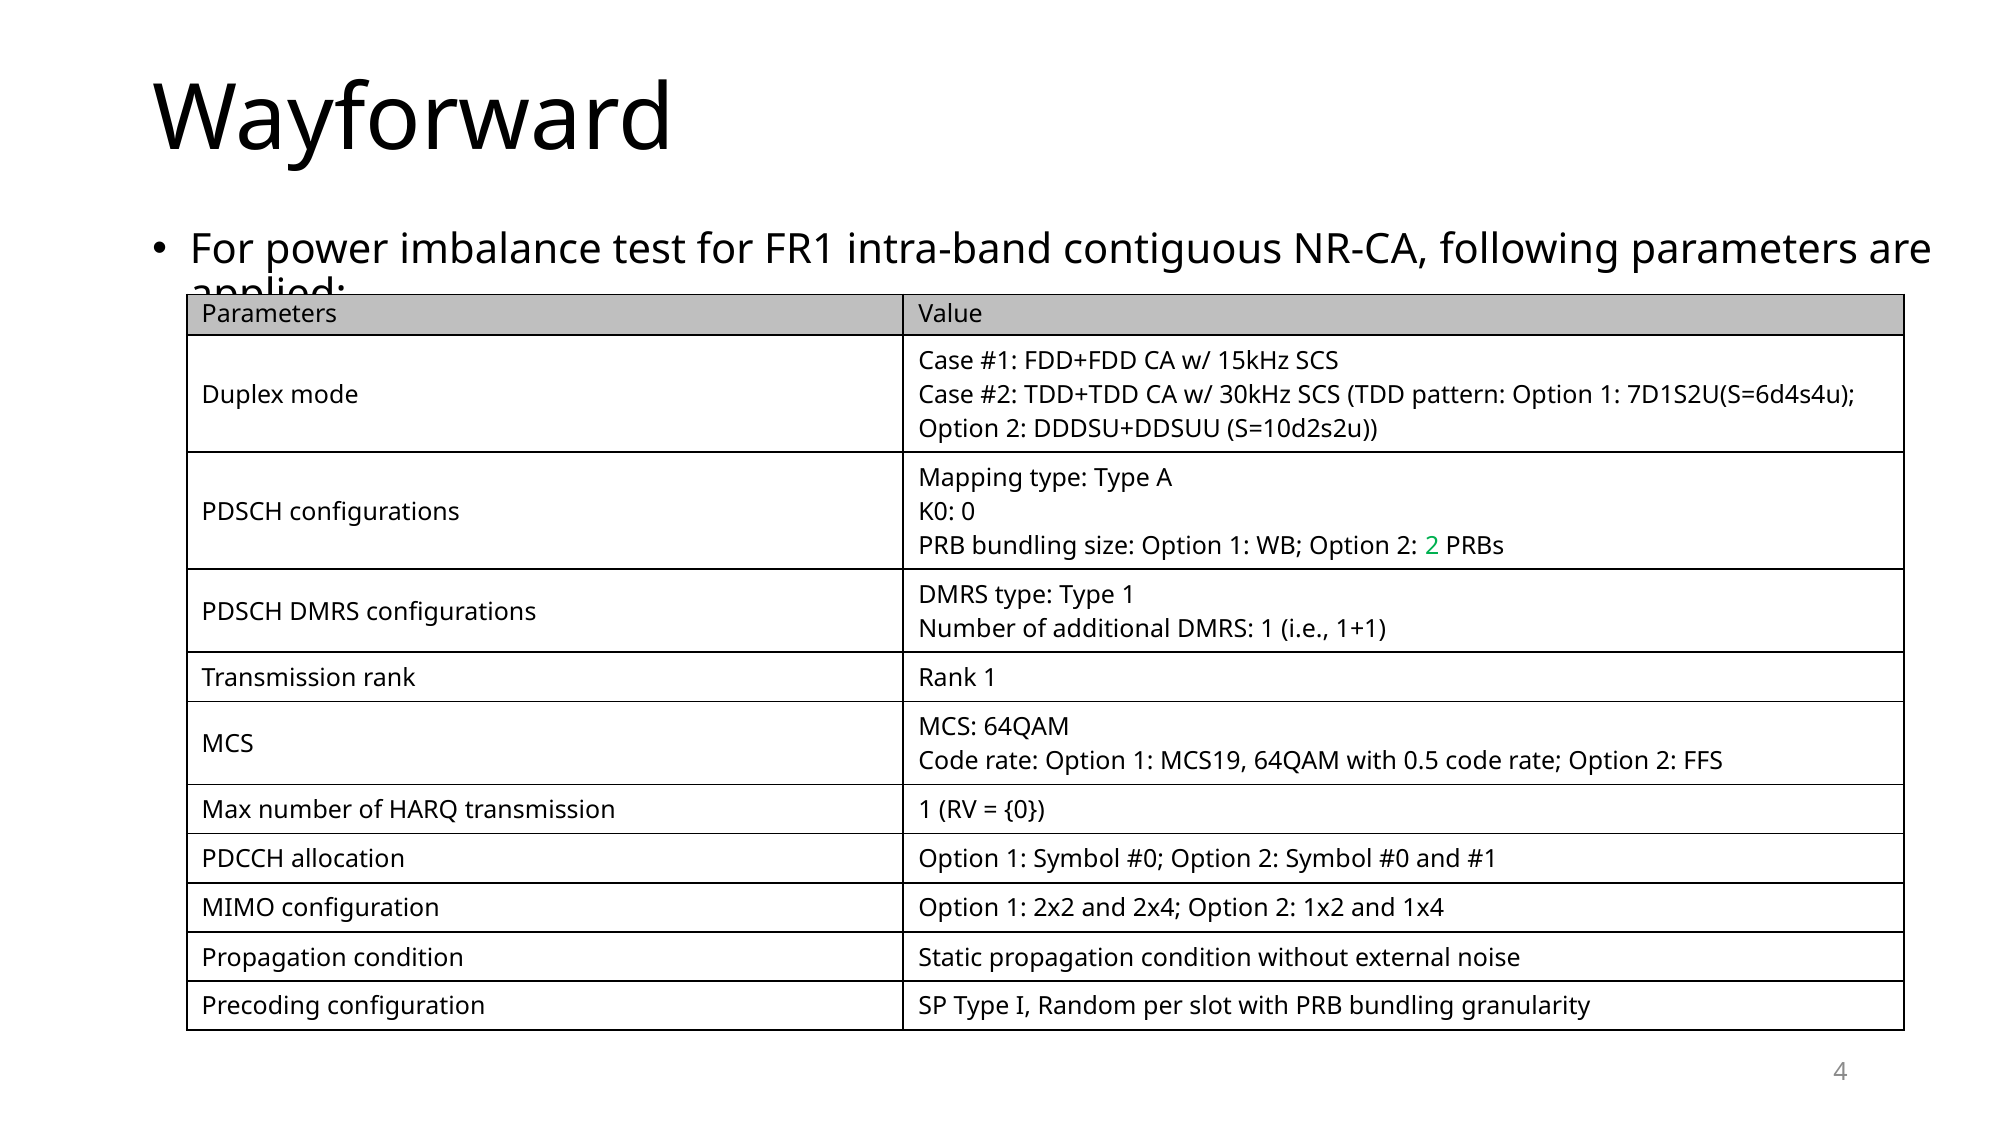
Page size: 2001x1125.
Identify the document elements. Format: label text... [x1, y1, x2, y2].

table_cell 1 (RV = {0}) [904, 785, 1903, 833]
table_cell PDSCH configurations [188, 453, 902, 568]
table_cell Precoding configuration [188, 982, 902, 1029]
table_cell PDSCH DMRS configurations [188, 570, 902, 651]
table_header Parameters [188, 295, 902, 334]
table_cell MIMO configuration [188, 884, 902, 931]
table_cell Option 1: Symbol #0; Option 2: Symbol #0 and #1 [904, 834, 1903, 882]
slide_number 4 [1412, 1042, 1863, 1103]
table_cell MCS: 64QAM Code rate: Option 1: MCS19, 64QAM with 0.5 code rate; Option 2: FFS [904, 702, 1903, 784]
title Wayforward [137, 10, 1863, 219]
list For power imbalance test for FR1 intra-band contiguous NR-CA, following parameters are applied: [137, 219, 1960, 1088]
table_cell Case #1: FDD+FDD CA w/ 15kHz SCS Case #2: TDD+TDD CA w/ 30kHz SCS (TDD pattern: Option 1: 7D1S2U(S=6d4s4u); Option 2: DDDSU+DDSUU (S=10d2s2u)) [904, 336, 1903, 451]
table_cell Max number of HARQ transmission [188, 785, 902, 833]
table_cell SP Type I, Random per slot with PRB bundling granularity [904, 982, 1903, 1029]
table_cell Propagation condition [188, 933, 902, 980]
table_cell Option 1: 2x2 and 2x4; Option 2: 1x2 and 1x4 [904, 884, 1903, 931]
table_header Value [904, 295, 1903, 334]
table_cell Duplex mode [188, 336, 902, 451]
table_cell Mapping type: Type A K0: 0 PRB bundling size: Option 1: WB; Option 2: 2 PRBs [904, 453, 1903, 568]
table_cell DMRS type: Type 1 Number of additional DMRS: 1 (i.e., 1+1) [904, 570, 1903, 651]
table_cell MCS [188, 702, 902, 784]
table_cell PDCCH allocation [188, 834, 902, 882]
table_cell Transmission rank [188, 653, 902, 701]
table_cell Static propagation condition without external noise [904, 933, 1903, 980]
table_cell Rank 1 [904, 653, 1903, 701]
